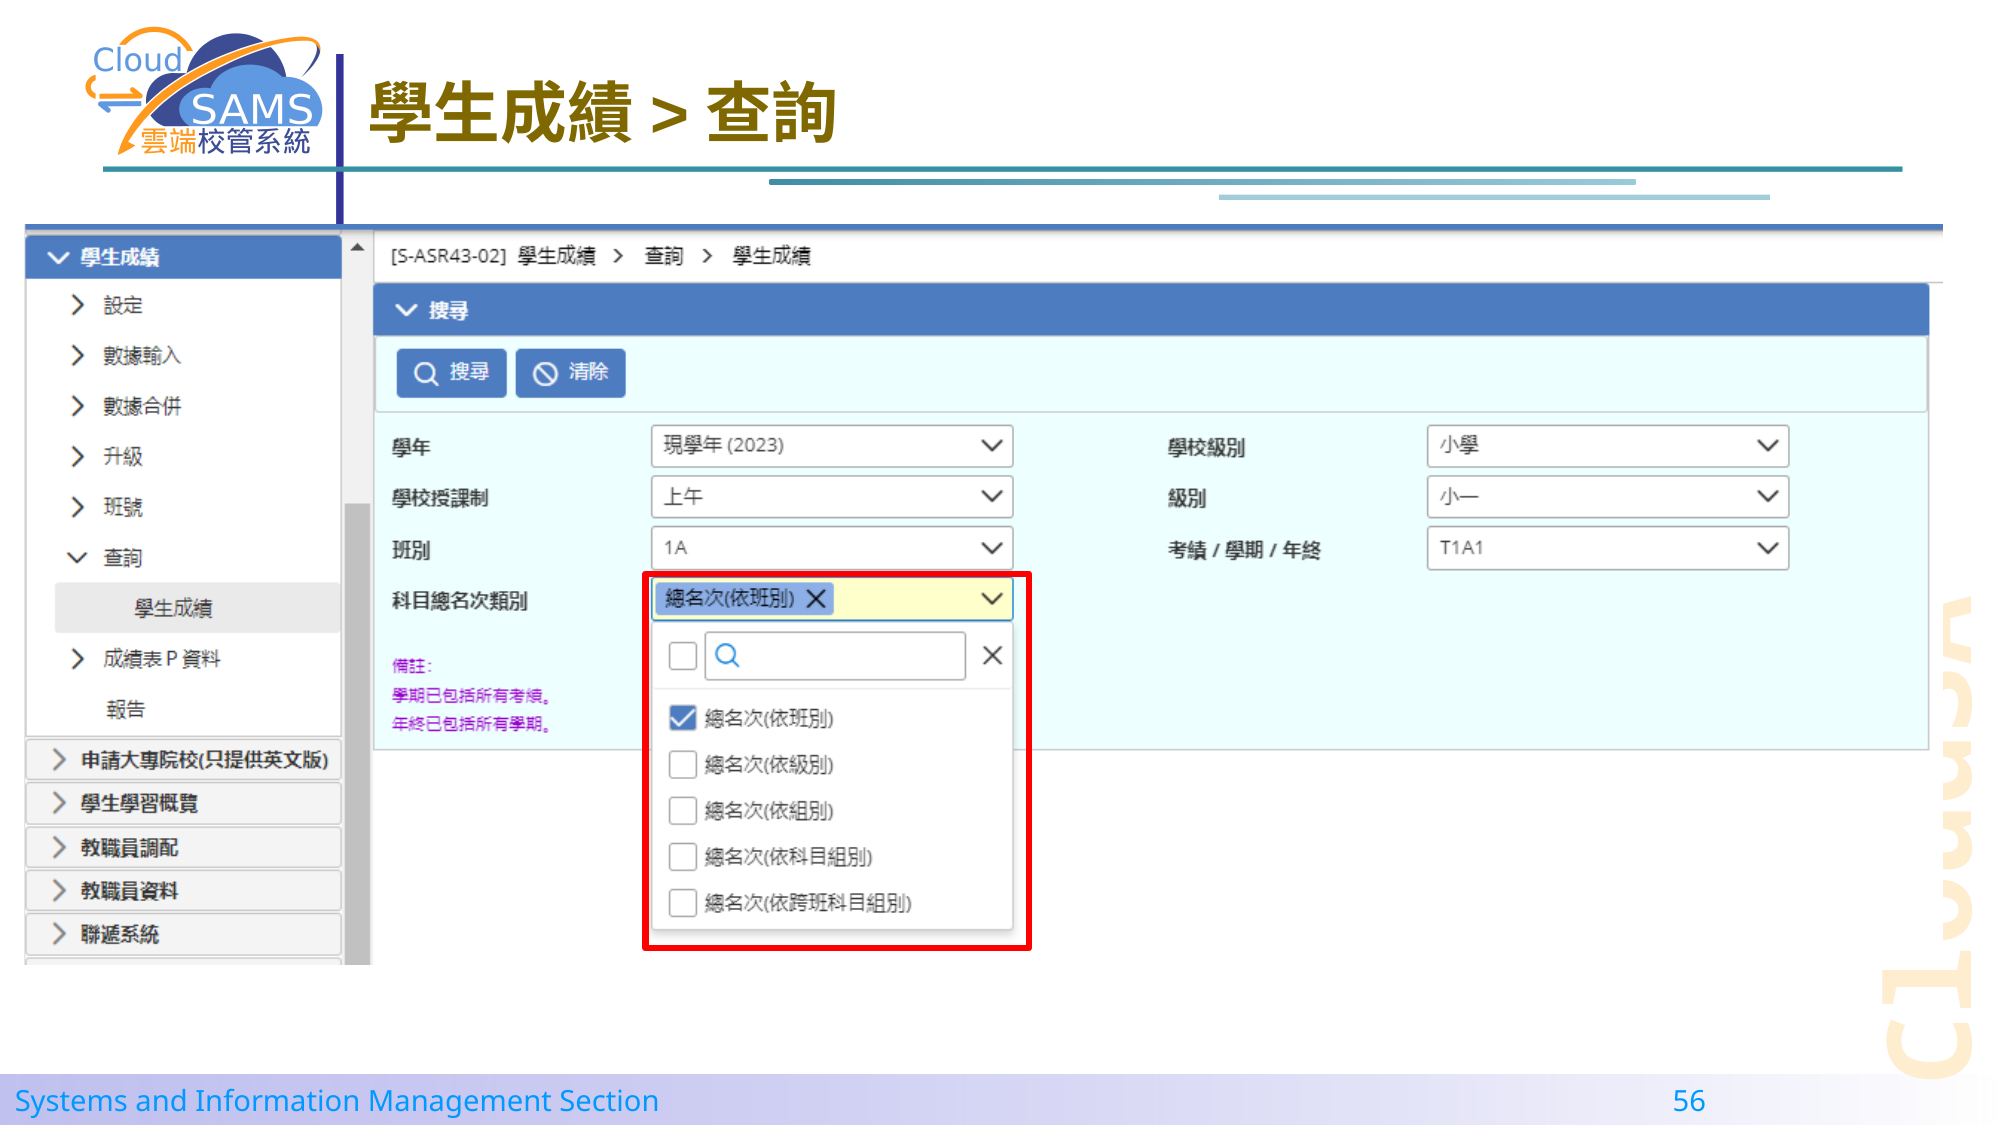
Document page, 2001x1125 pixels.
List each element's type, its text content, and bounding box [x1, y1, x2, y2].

picture [79, 13, 327, 156]
text_box 學生成績>查詢 [352, 58, 1528, 159]
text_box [24, 224, 1943, 966]
